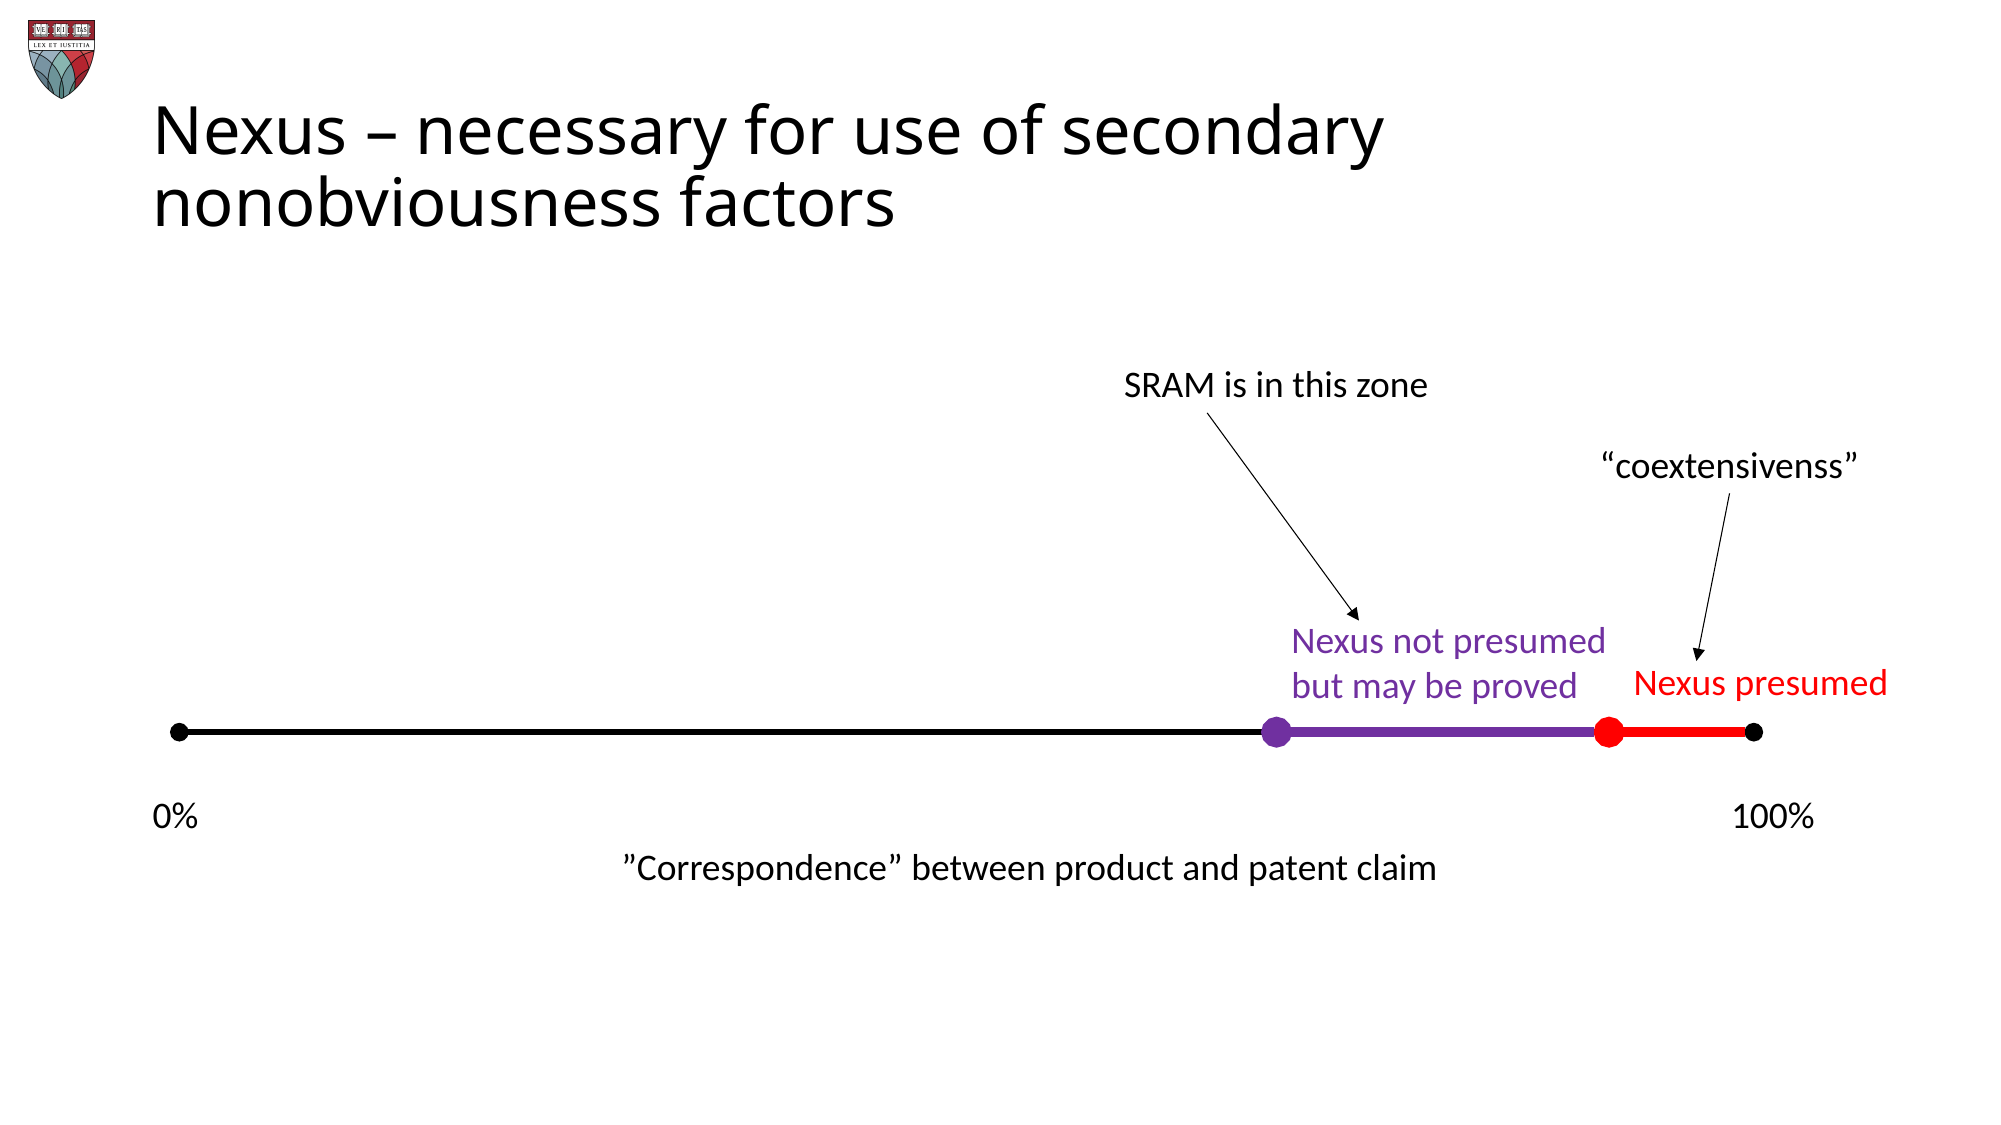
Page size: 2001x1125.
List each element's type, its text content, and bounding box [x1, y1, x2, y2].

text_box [1696, 494, 1730, 662]
text_box 100% [1716, 783, 1830, 844]
text_box 0% [138, 783, 214, 844]
text_box Nexus not presumed but may be proved [1276, 608, 1628, 714]
title Nexus – necessary for use of secondary nonobviousness factors [137, 59, 1906, 278]
text_box “coextensivenss” [1584, 433, 1875, 494]
text_box ”Correspondence” between product and patent claim [606, 835, 1454, 896]
picture [28, 20, 95, 99]
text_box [1207, 412, 1359, 621]
text_box SRAM is in this zone [1109, 352, 1444, 412]
text_box Nexus presumed [1628, 650, 1904, 711]
